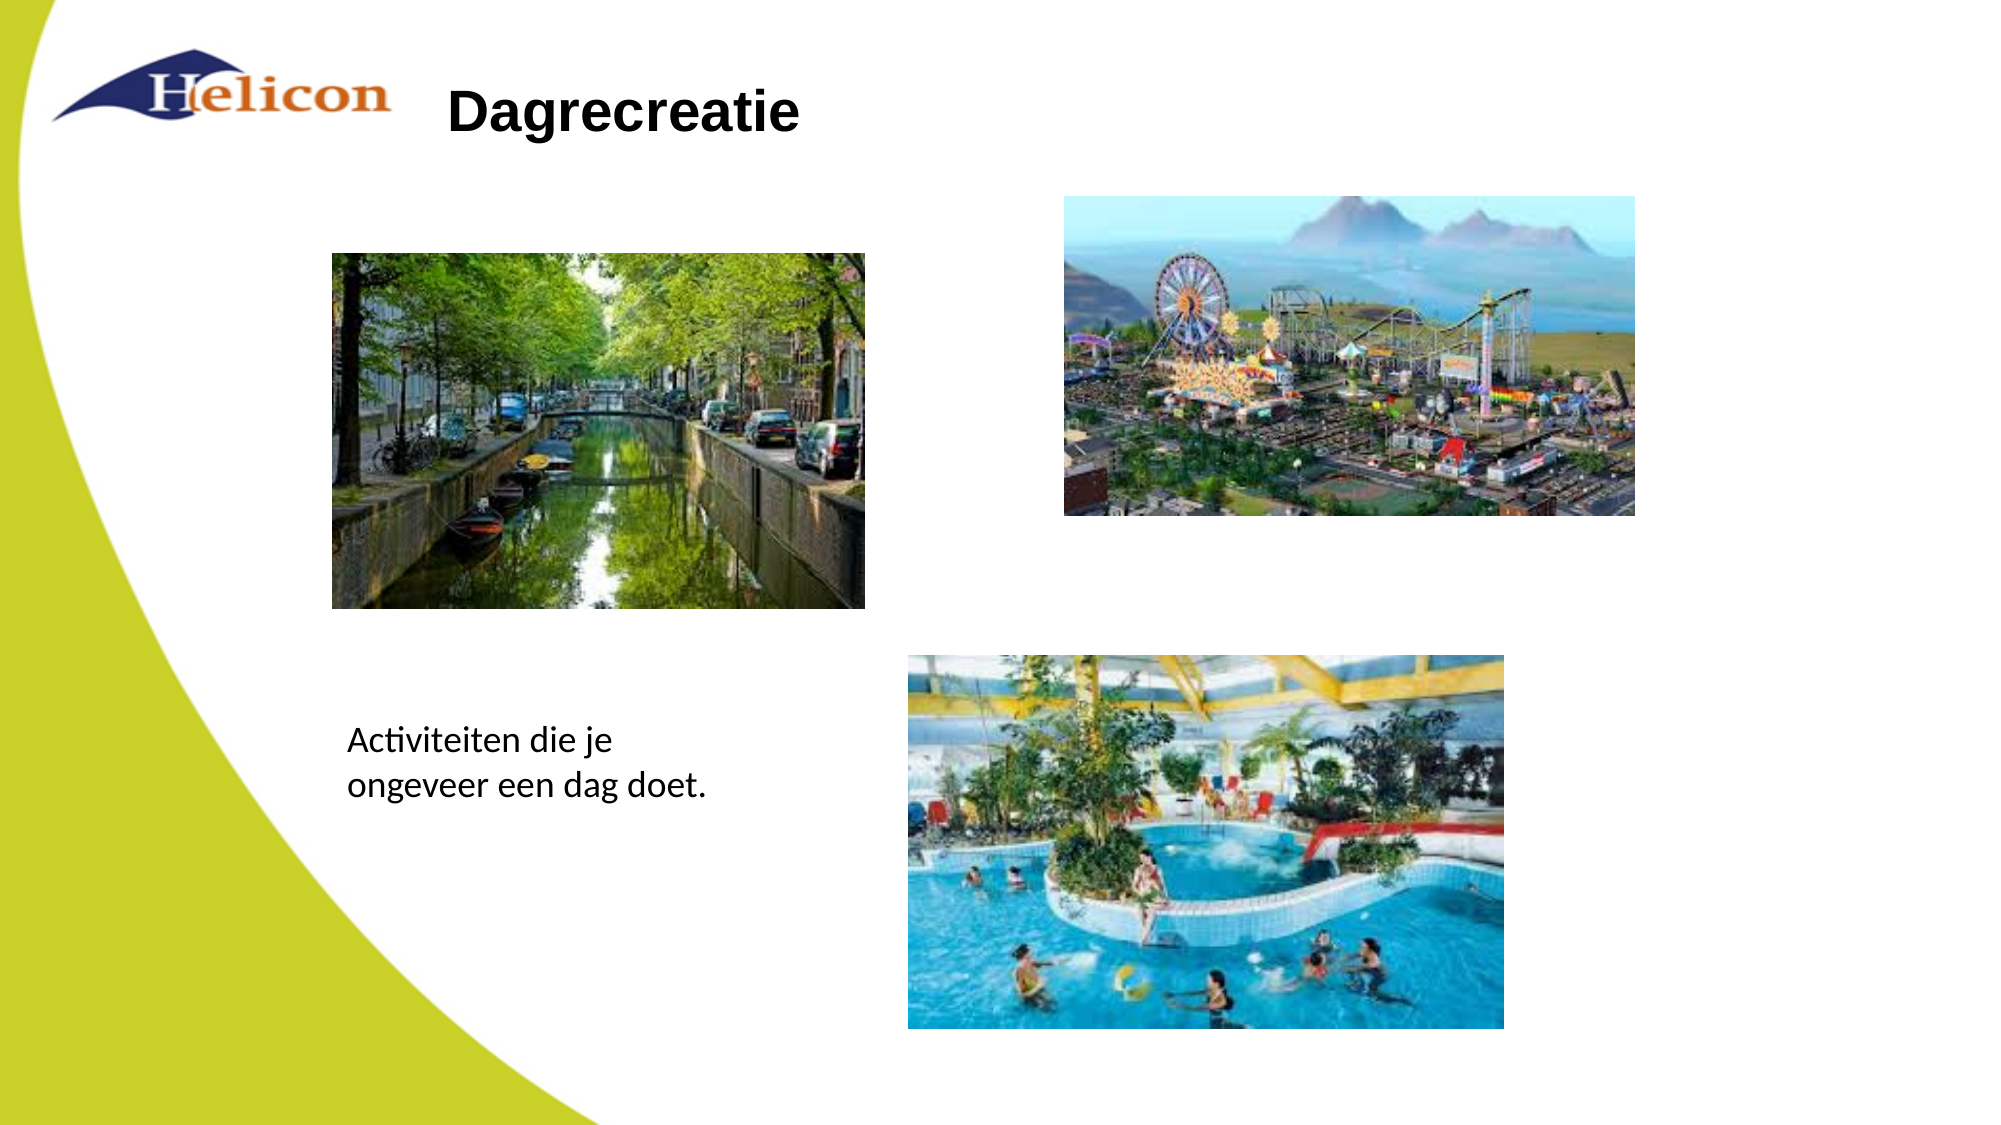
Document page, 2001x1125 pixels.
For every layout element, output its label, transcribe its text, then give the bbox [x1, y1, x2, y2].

text_box Activiteiten die je ongeveer een dag doet. [332, 707, 776, 813]
title Dagrecreatie [432, 54, 1887, 161]
picture [0, 0, 2000, 1125]
